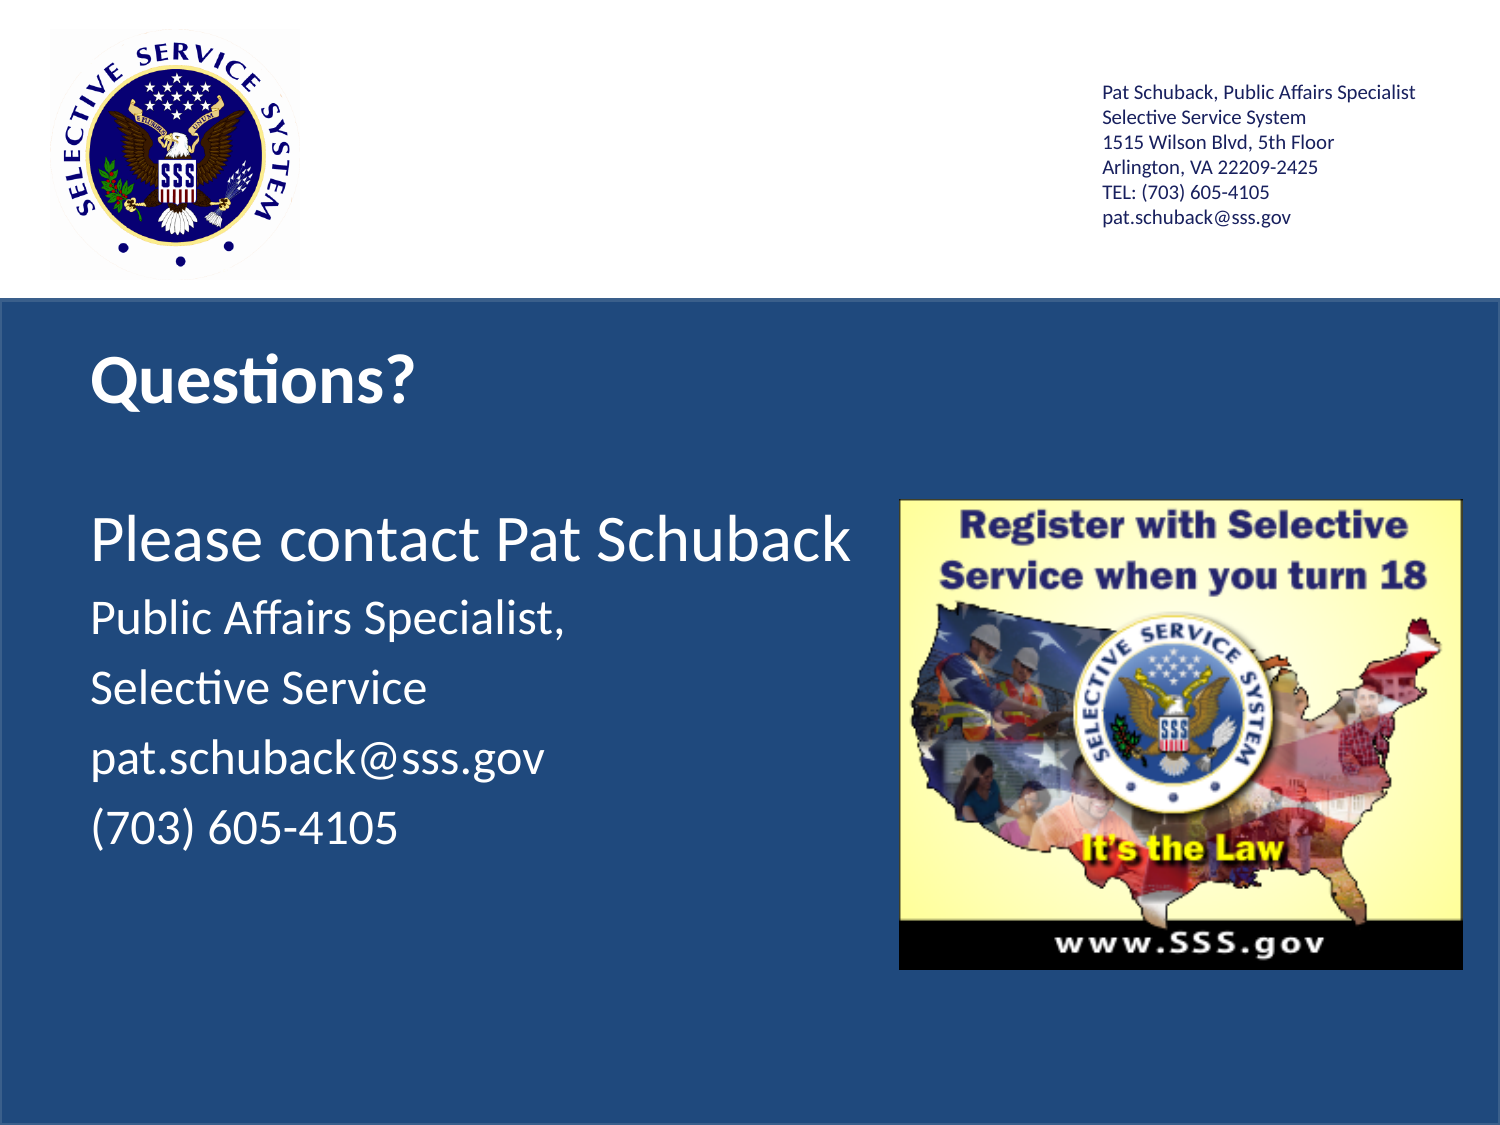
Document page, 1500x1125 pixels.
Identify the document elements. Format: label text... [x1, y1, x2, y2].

picture [49, 29, 301, 280]
picture [898, 499, 1463, 971]
text_box [0, 298, 1500, 1125]
title Questions? [75, 324, 1425, 425]
text_box Pat Schuback, Public Affairs Specialist Selective Service System 1515 Wilson Blvd, 5th Floor Arlington, VA 22209-2425 TEL: (703) 605-4105 pat.schuback@sss.gov [1087, 71, 1438, 236]
list Please contact Pat Schuback Public Affairs Specialist, Selective Service pat.schuback@sss.gov (703) 605-4105 [75, 486, 933, 987]
